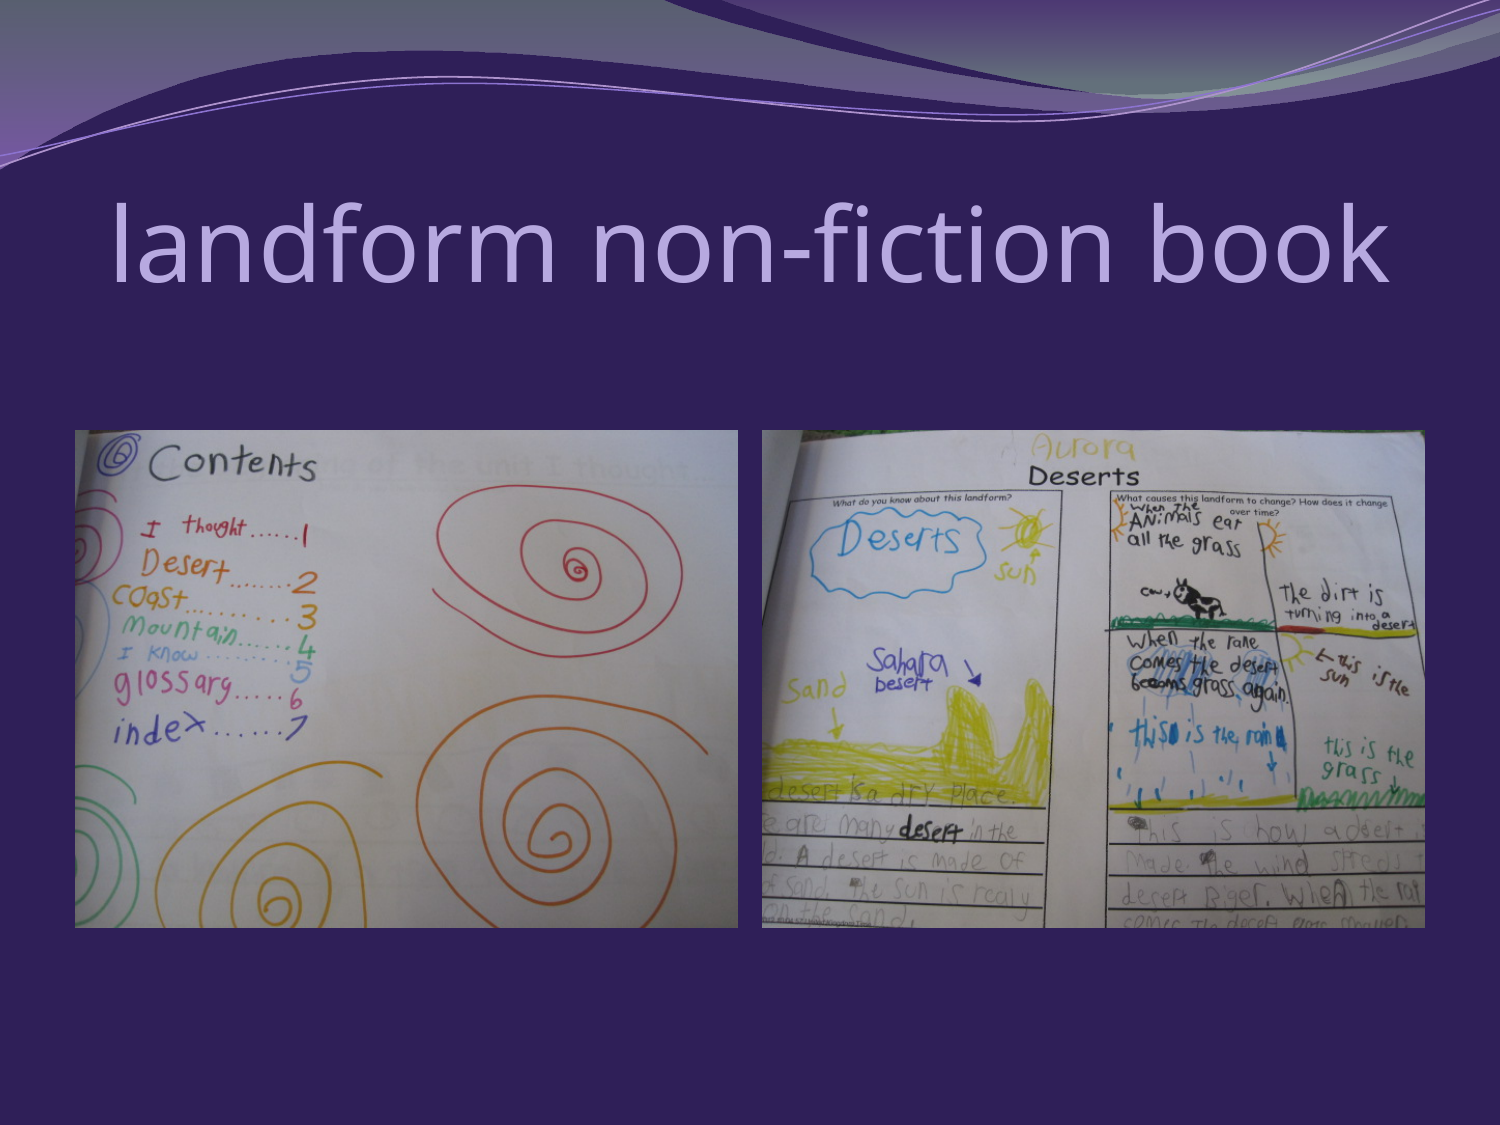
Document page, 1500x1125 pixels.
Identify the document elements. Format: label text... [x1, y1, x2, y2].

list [762, 314, 1426, 1043]
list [74, 314, 738, 1043]
title landform non-fiction book [75, 115, 1425, 303]
